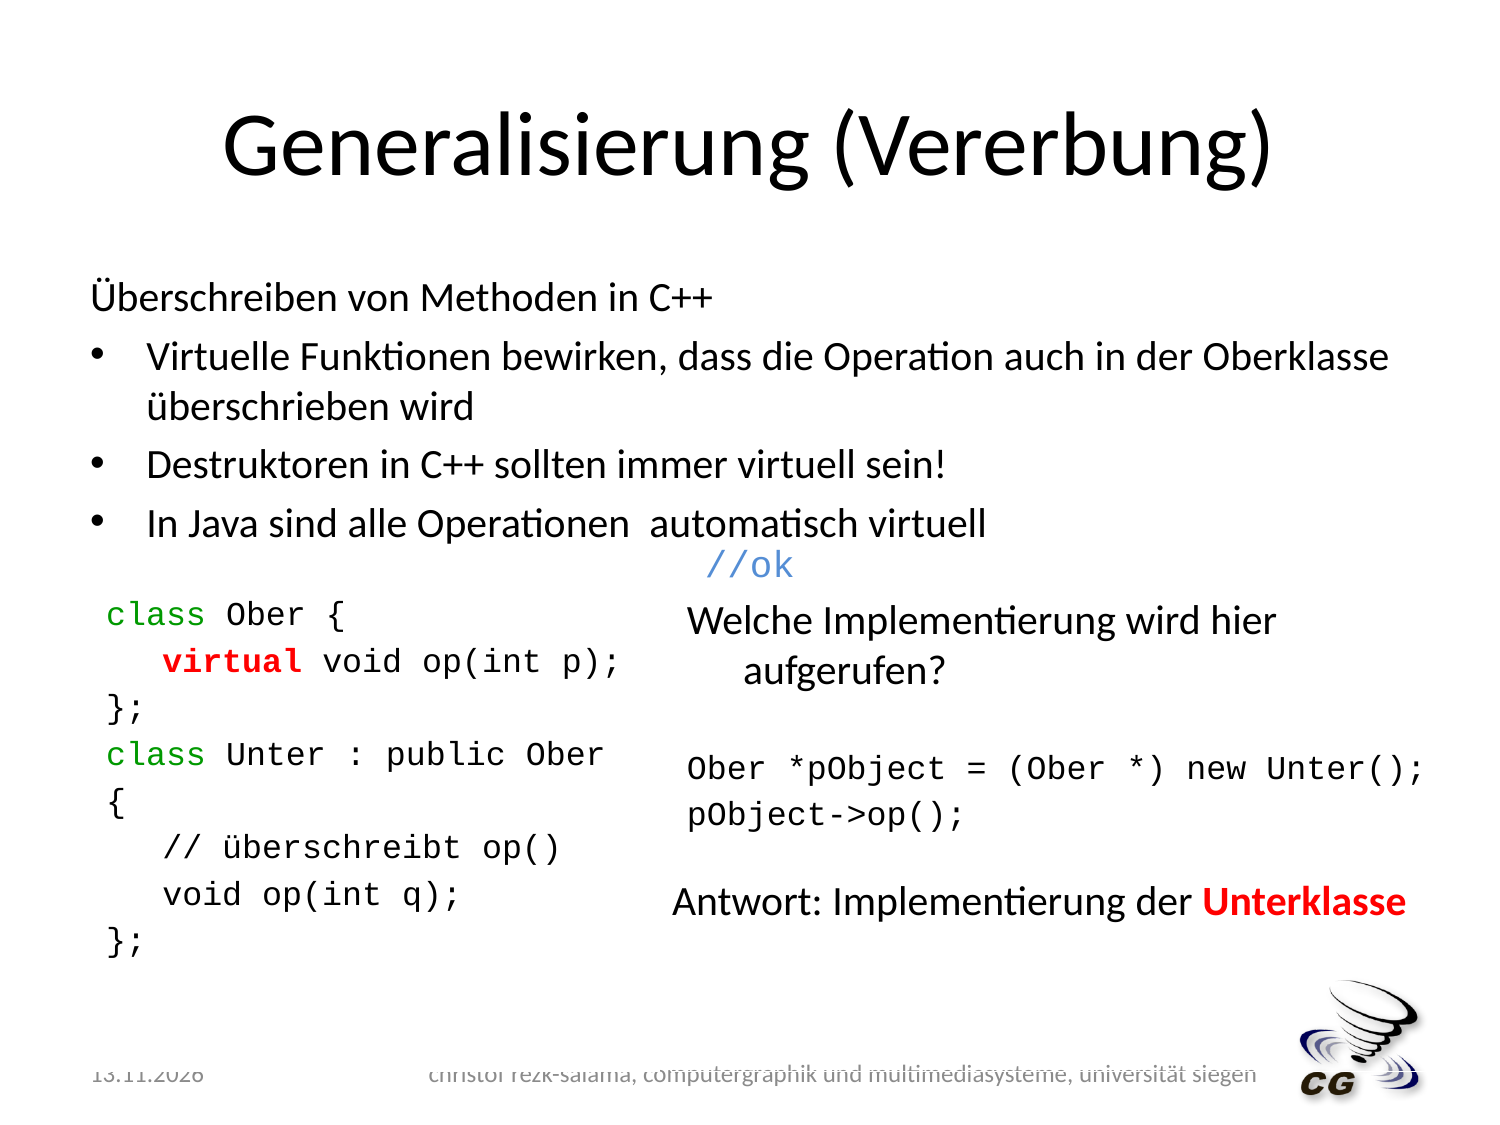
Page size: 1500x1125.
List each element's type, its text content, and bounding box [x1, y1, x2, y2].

text_box class Ober { virtual void op(int p); }; class Unter : public Ober { // überschreibt op() void op(int q); }; [91, 585, 660, 1072]
list Überschreiben von Methoden in C++ Virtuelle Funktionen bewirken, dass die Operation auch in der Oberklasse überschrieben wird Destruktoren in C++ sollten immer virtuell sein! In Java sind alle Operationen automatisch virtuell [75, 262, 1425, 1005]
footer christof rezk-salama, computergraphik und multimediasysteme, universität siegen [375, 1042, 1313, 1103]
text_box //ok [690, 532, 810, 592]
text_box Antwort: Implementierung der Unterklasse [657, 866, 1437, 945]
title Generalisierung (Vererbung) [75, 45, 1425, 233]
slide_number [75, 1042, 364, 1103]
text_box Welche Implementierung wird hier aufgerufen? Ober *pObject = (Ober *) new Unter(); pObject->op(); [671, 585, 1452, 1072]
picture [1313, 1072, 1423, 1102]
